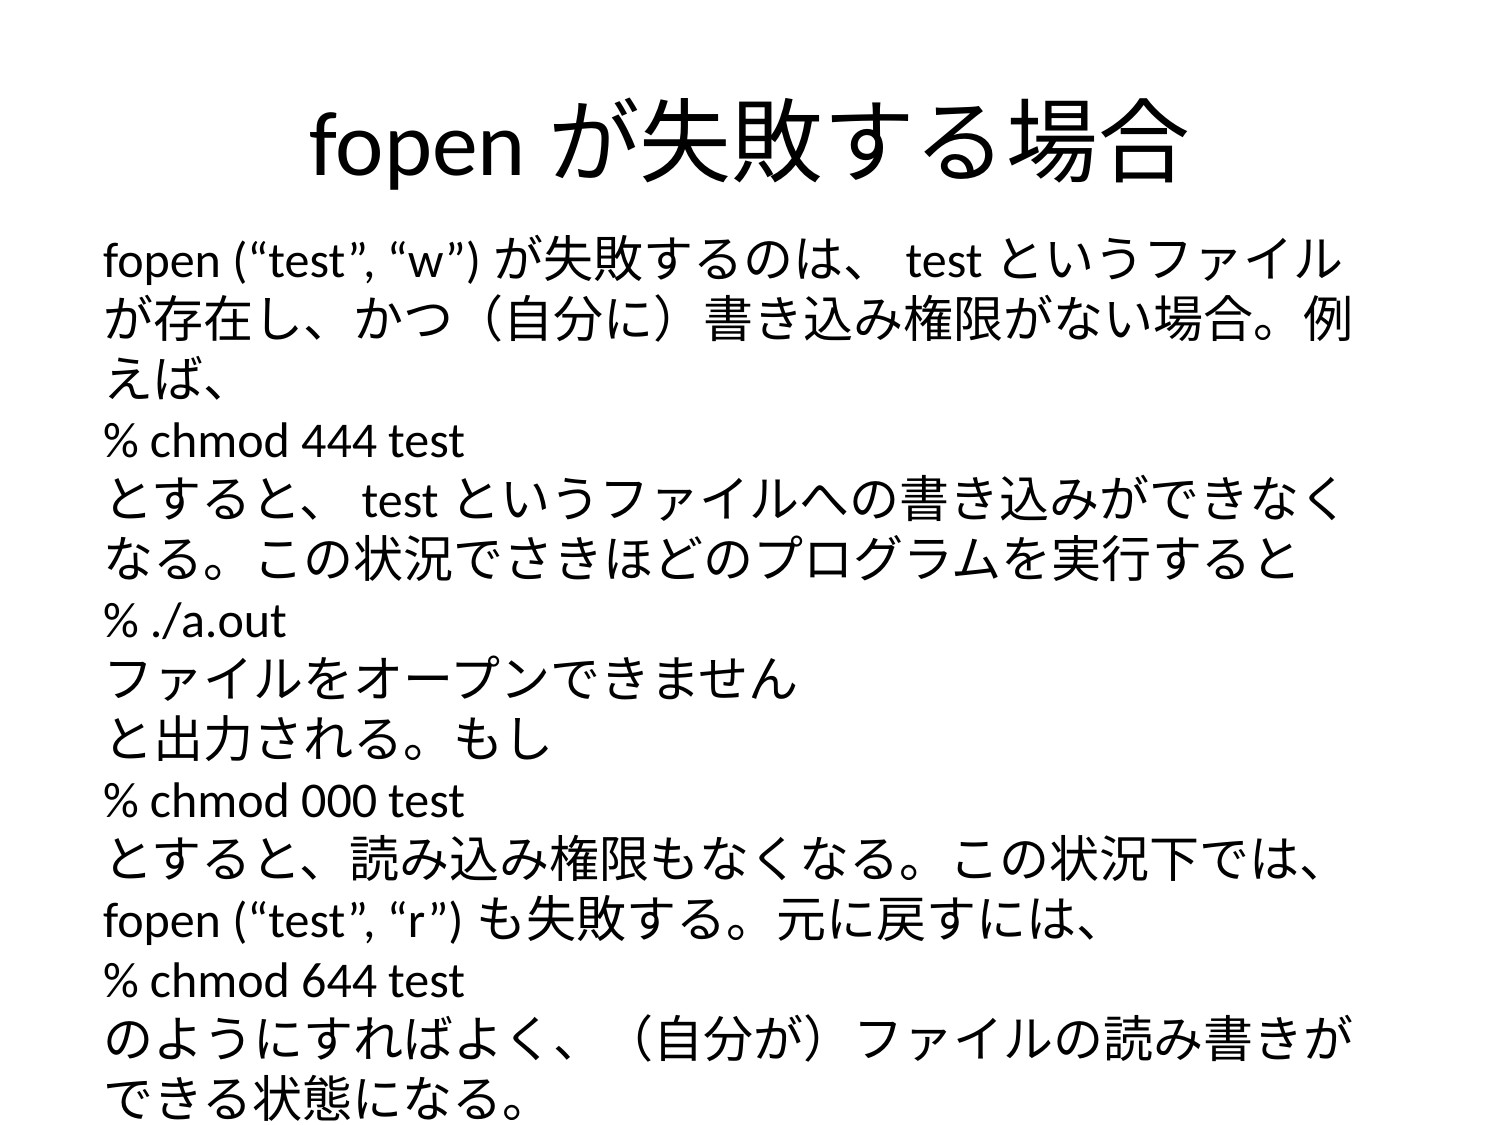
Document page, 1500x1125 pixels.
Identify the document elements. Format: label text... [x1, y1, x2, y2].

title fopenが失敗する場合 [75, 45, 1425, 233]
text_box fopen (“test”, “w”)が失敗するのは、testというファイルが存在し、かつ（自分に）書き込み権限がない場合。例えば、 % chmod 444 test とすると、testというファイルへの書き込みができなくなる。この状況でさきほどのプログラムを実行すると % ./a.out ファイルをオープンできません と出力される。もし % chmod 000 test とすると、読み込み権限もなくなる。この状況下では、 fopen (“test”, “r”)も失敗する。元に戻すには、 % chmod 644 test のようにすればよく、（自分が）ファイルの読み書きができる状態になる。 [88, 219, 1388, 1125]
